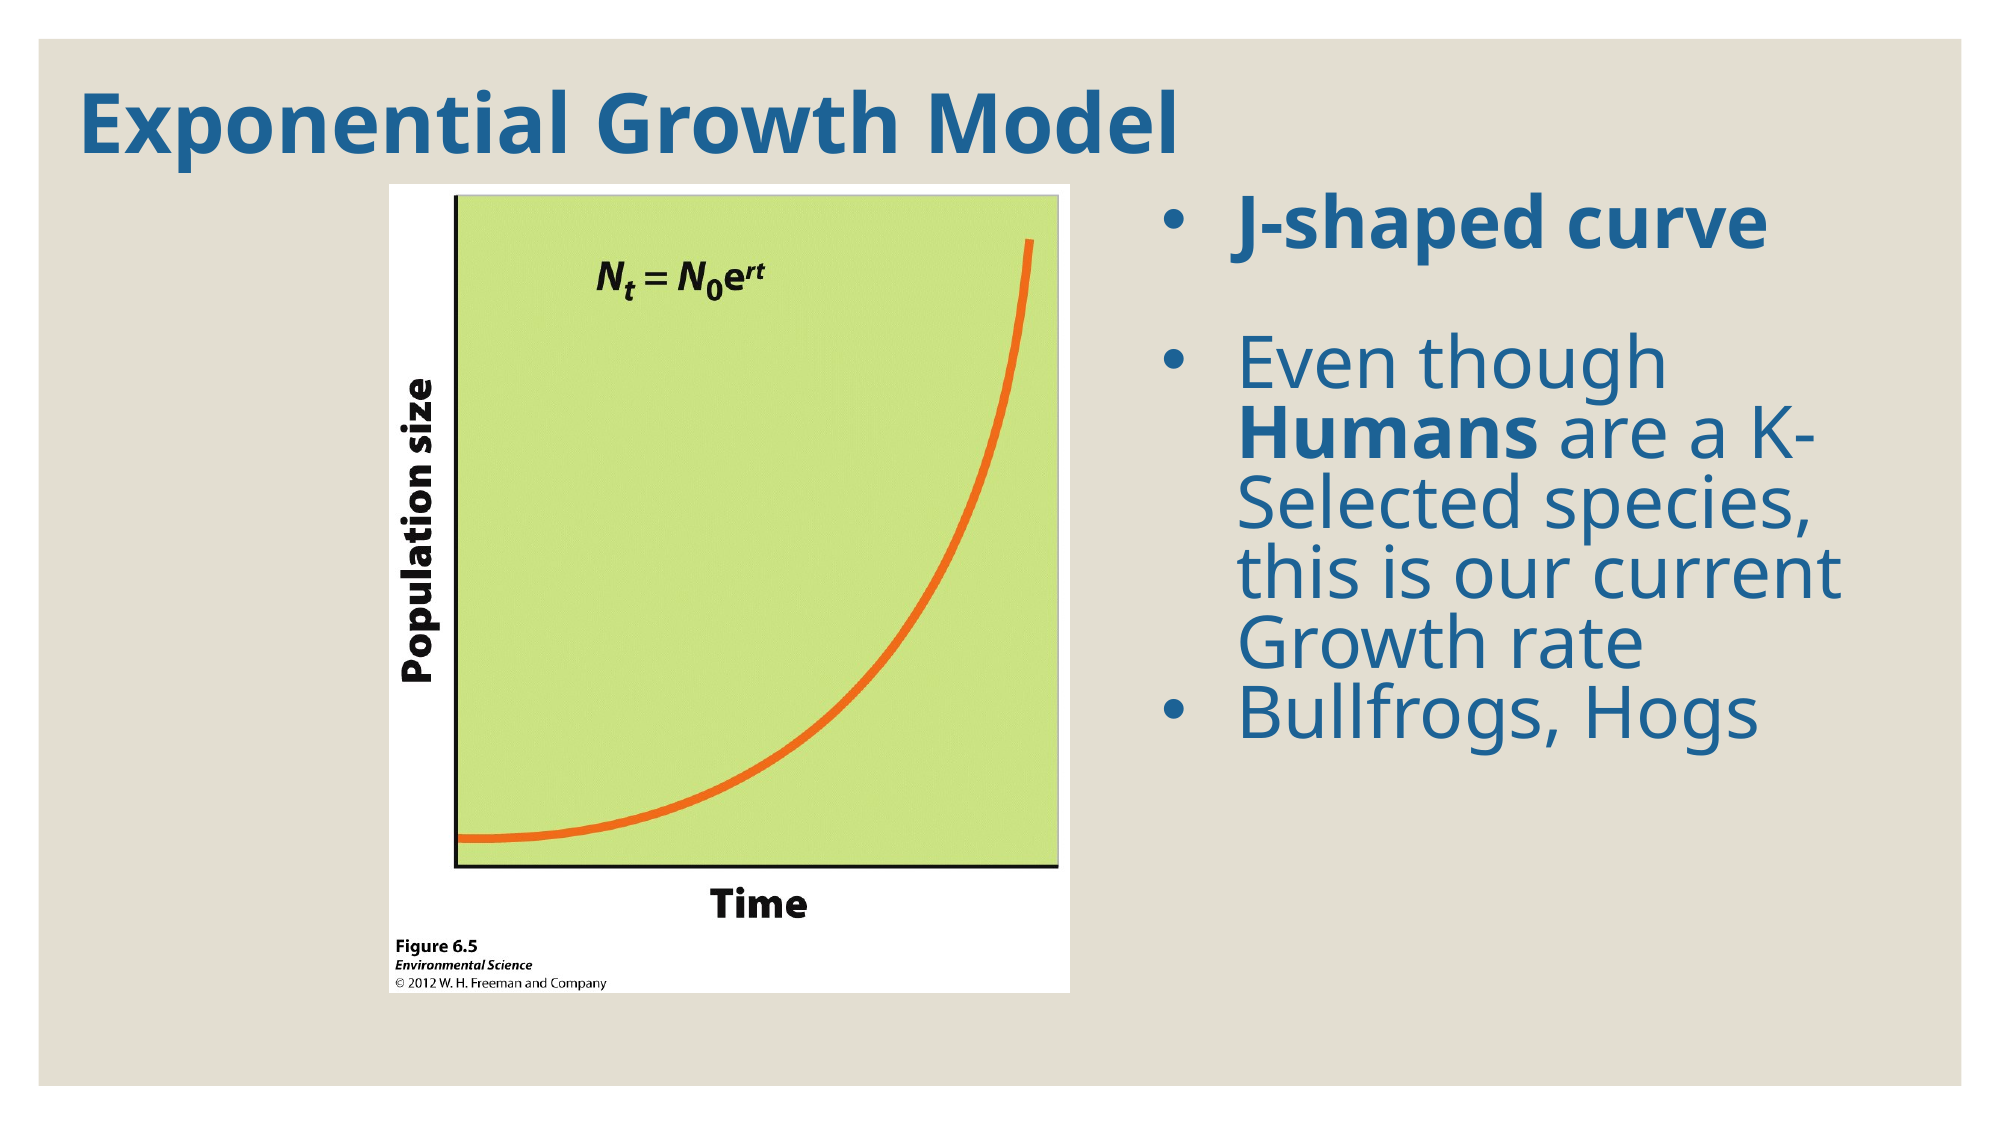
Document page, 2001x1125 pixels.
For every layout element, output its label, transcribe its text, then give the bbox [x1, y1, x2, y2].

text_box J-shaped curve Even though Humans are a K-Selected species, this is our current Growth rate Bullfrogs, Hogs [1074, 184, 1889, 808]
picture [389, 184, 1070, 993]
title Exponential Growth Model [63, 48, 1563, 204]
